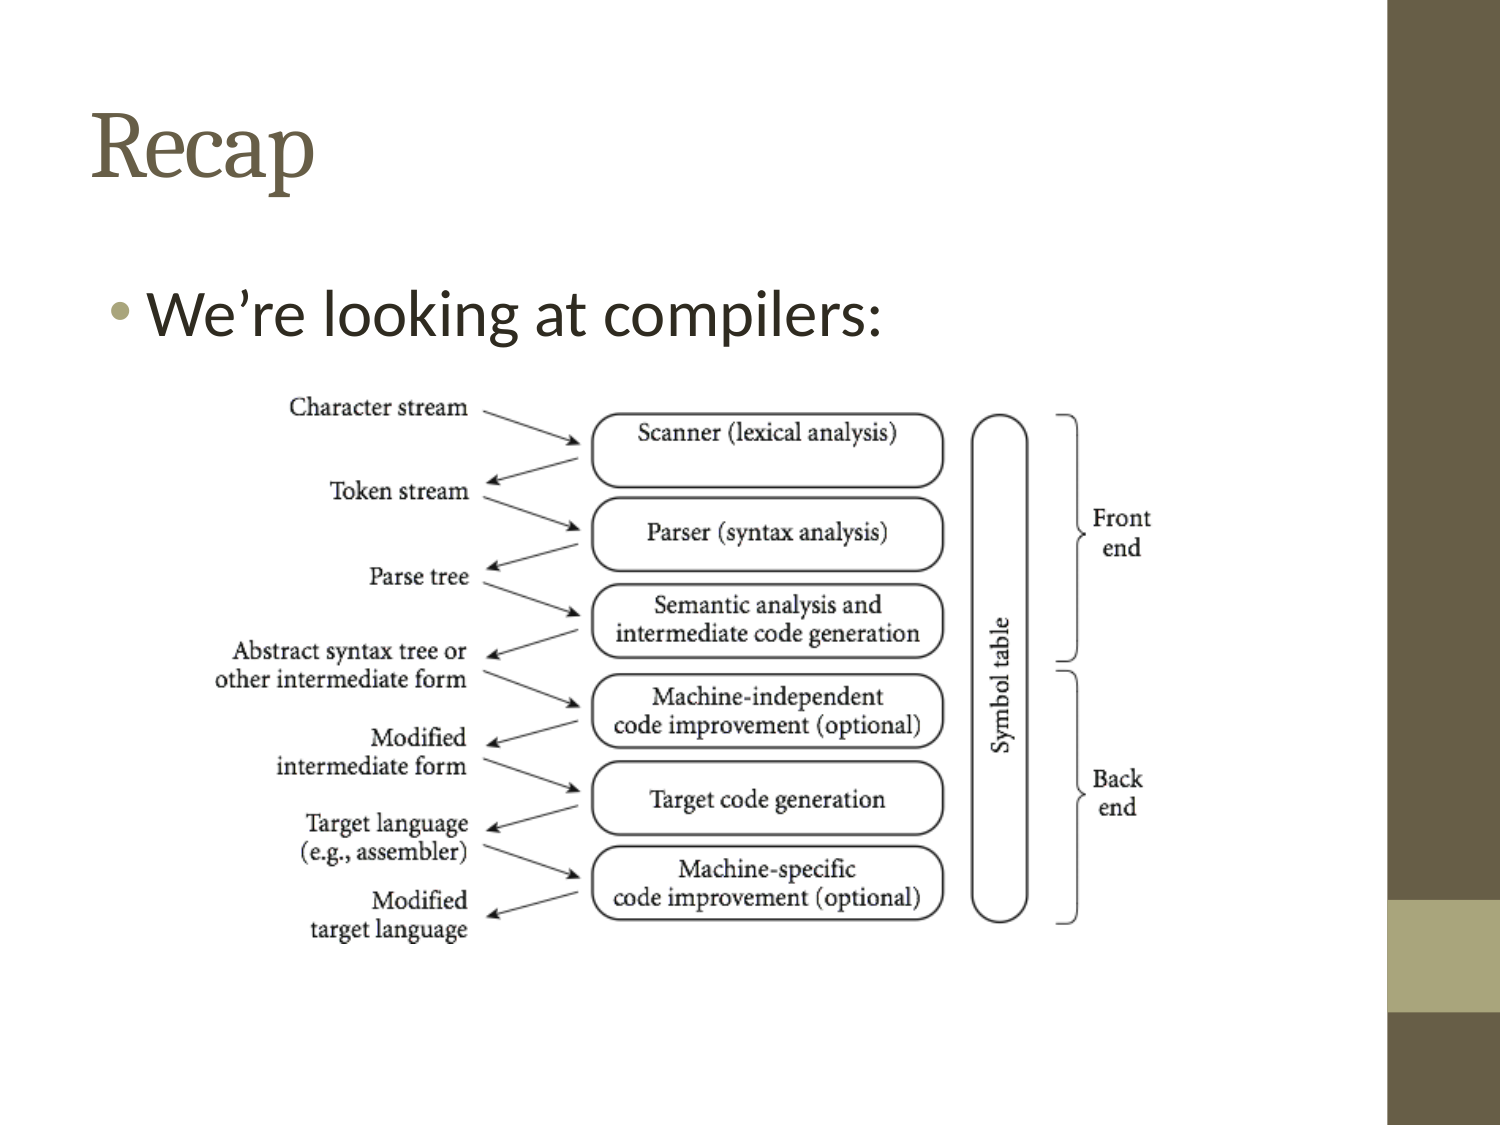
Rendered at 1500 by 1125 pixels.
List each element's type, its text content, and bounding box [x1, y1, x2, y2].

picture [214, 391, 1154, 944]
text_box Recap [74, 45, 1325, 233]
text_box We’re looking at compilers: [74, 262, 1325, 1050]
